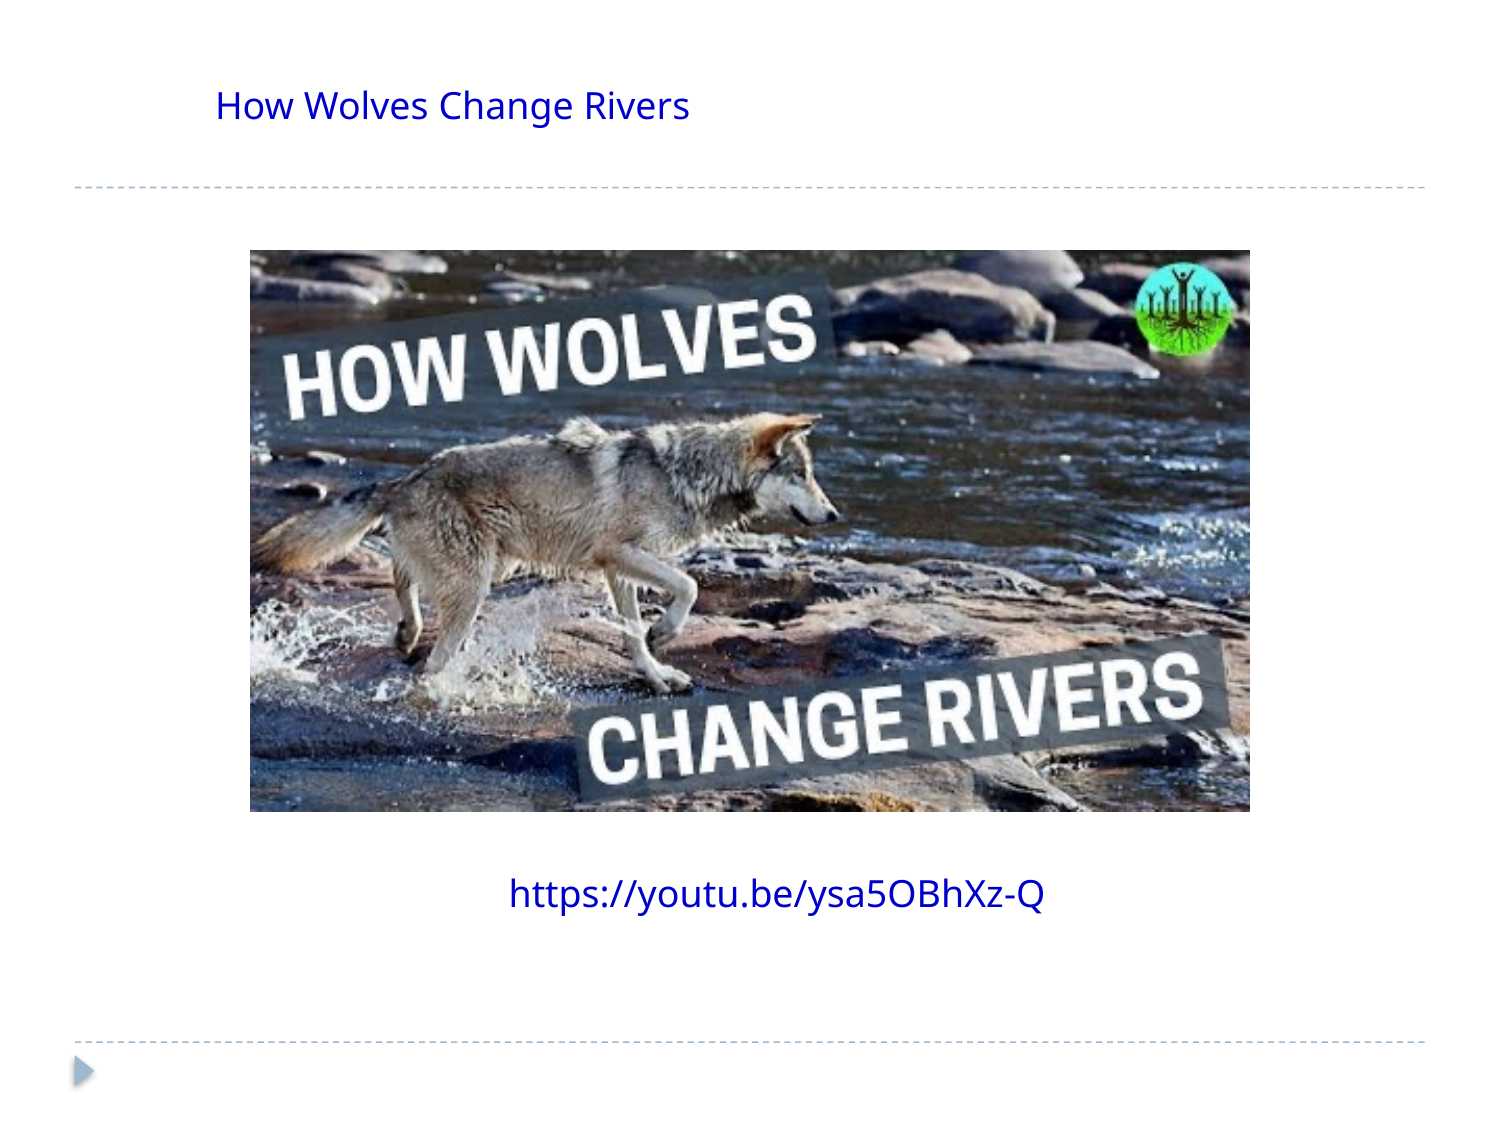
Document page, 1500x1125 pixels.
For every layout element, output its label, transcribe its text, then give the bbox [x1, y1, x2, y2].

text_box How Wolves Change Rivers [200, 74, 706, 135]
text_box https://youtu.be/ysa5OBhXz-Q [493, 862, 1061, 923]
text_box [249, 249, 1251, 813]
